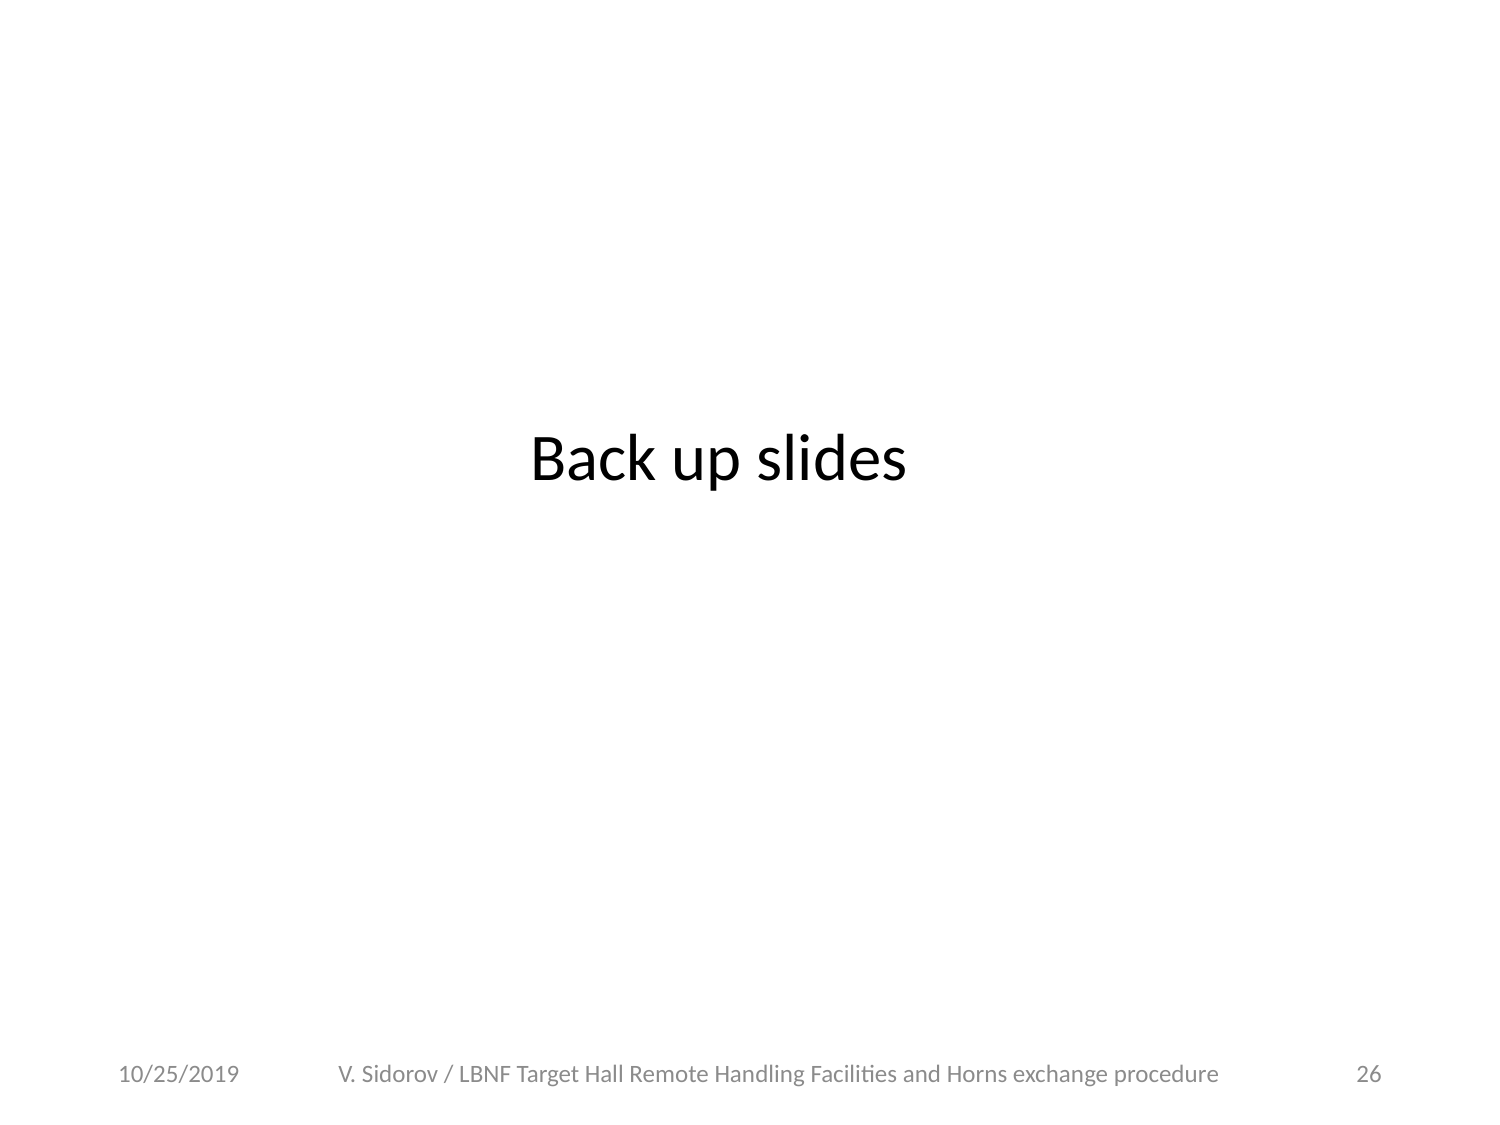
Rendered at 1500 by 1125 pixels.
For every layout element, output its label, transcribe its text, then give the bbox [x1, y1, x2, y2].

footer V. Sidorov / LBNF Target Hall Remote Handling Facilities and Horns exchange procedure [255, 1042, 1059, 1103]
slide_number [103, 1042, 255, 1103]
text_box Back up slides [515, 406, 923, 502]
slide_number 26 [1059, 1042, 1397, 1103]
